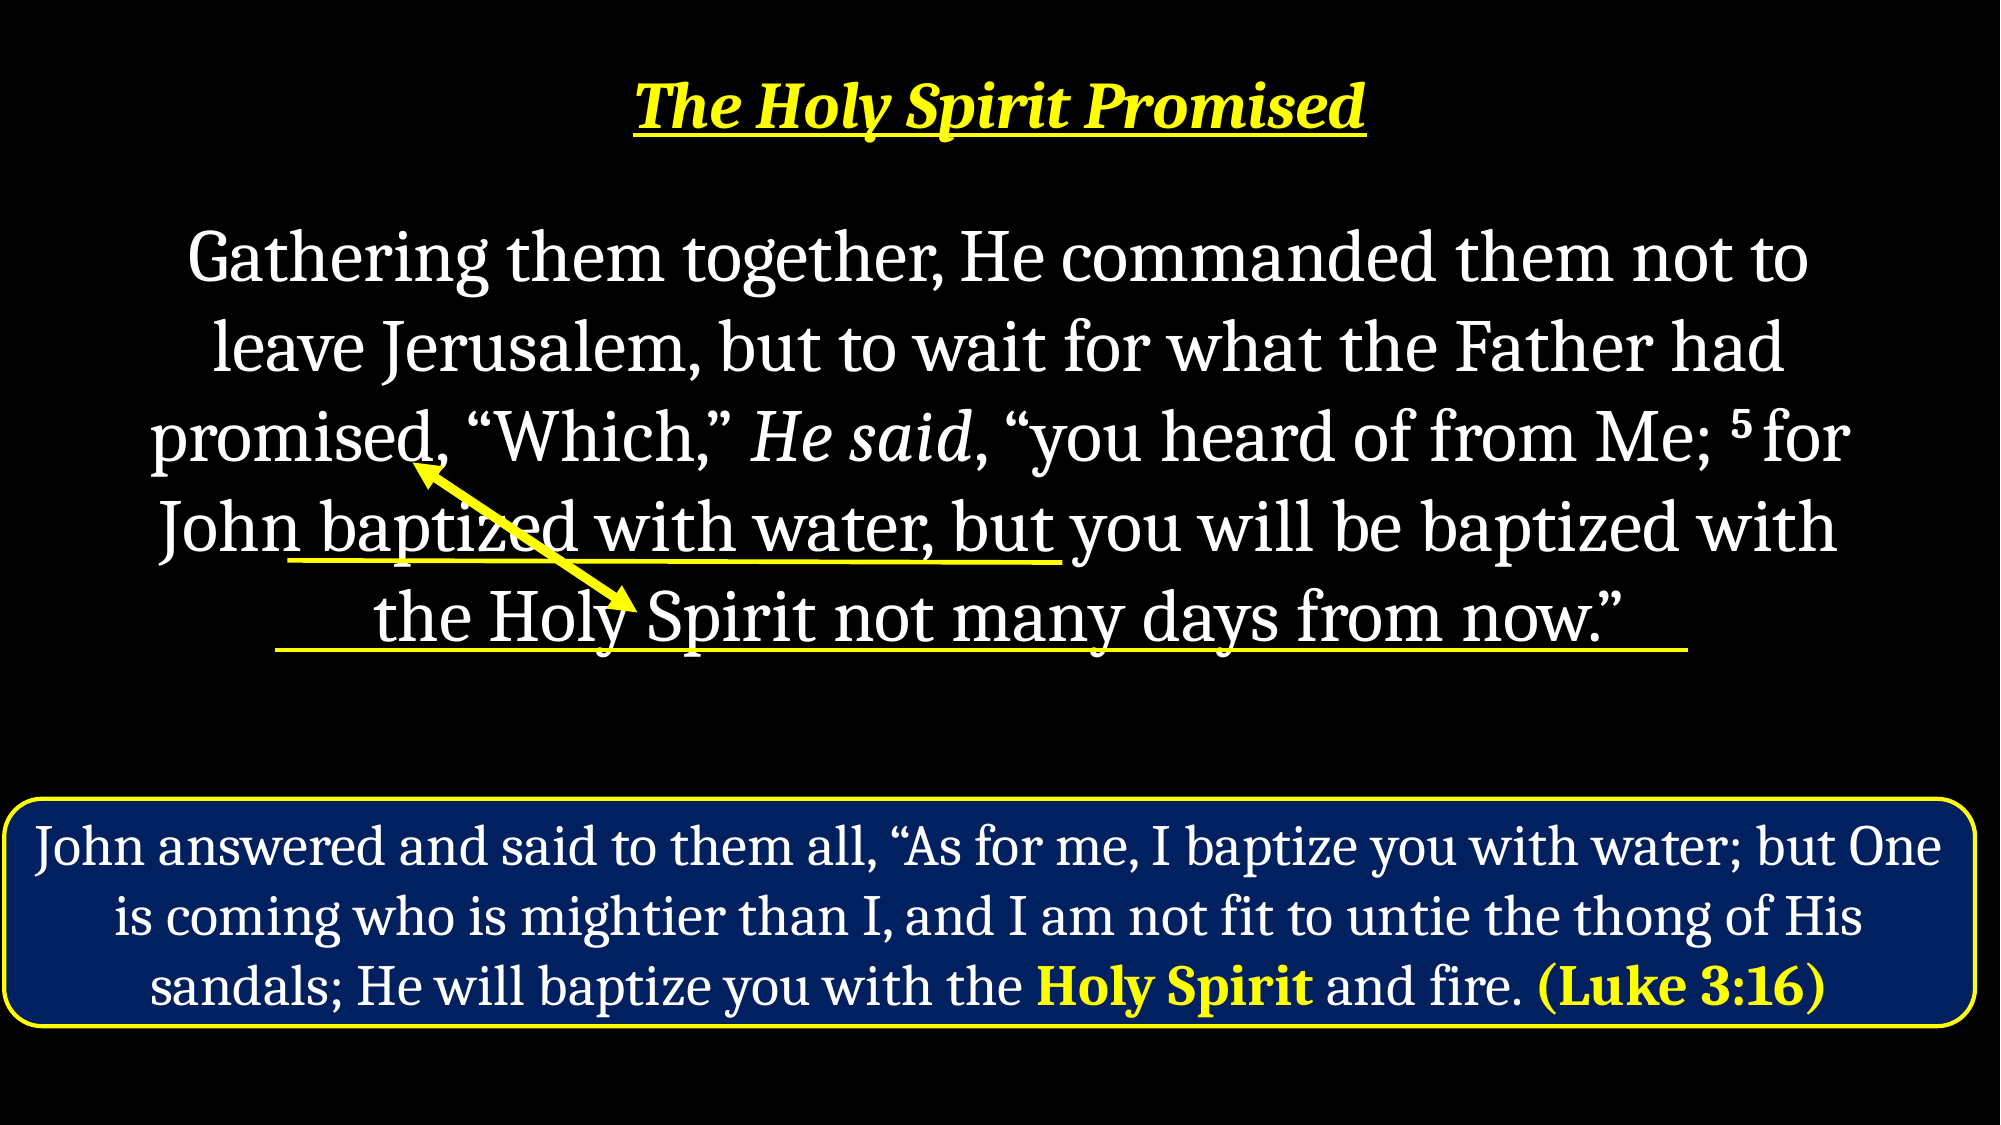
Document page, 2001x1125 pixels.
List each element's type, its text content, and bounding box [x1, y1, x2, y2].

text_box Gathering them together, He commanded them not to leave Jerusalem, but to wait for what the Father had promised, “Which,” He said, “you heard of from Me; 5 for John baptized with water, but you will be baptized with the Holy Spirit not many days from now.” [112, 199, 1888, 664]
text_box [412, 462, 638, 613]
text_box John answered and said to them all, “As for me, I baptize you with water; but One is coming who is mightier than I, and I am not fit to untie the thong of His sandals; He will baptize you with the Holy Spirit and fire. (Luke 3:16) [2, 796, 1978, 1029]
text_box The Holy Spirit Promised [618, 54, 1382, 149]
